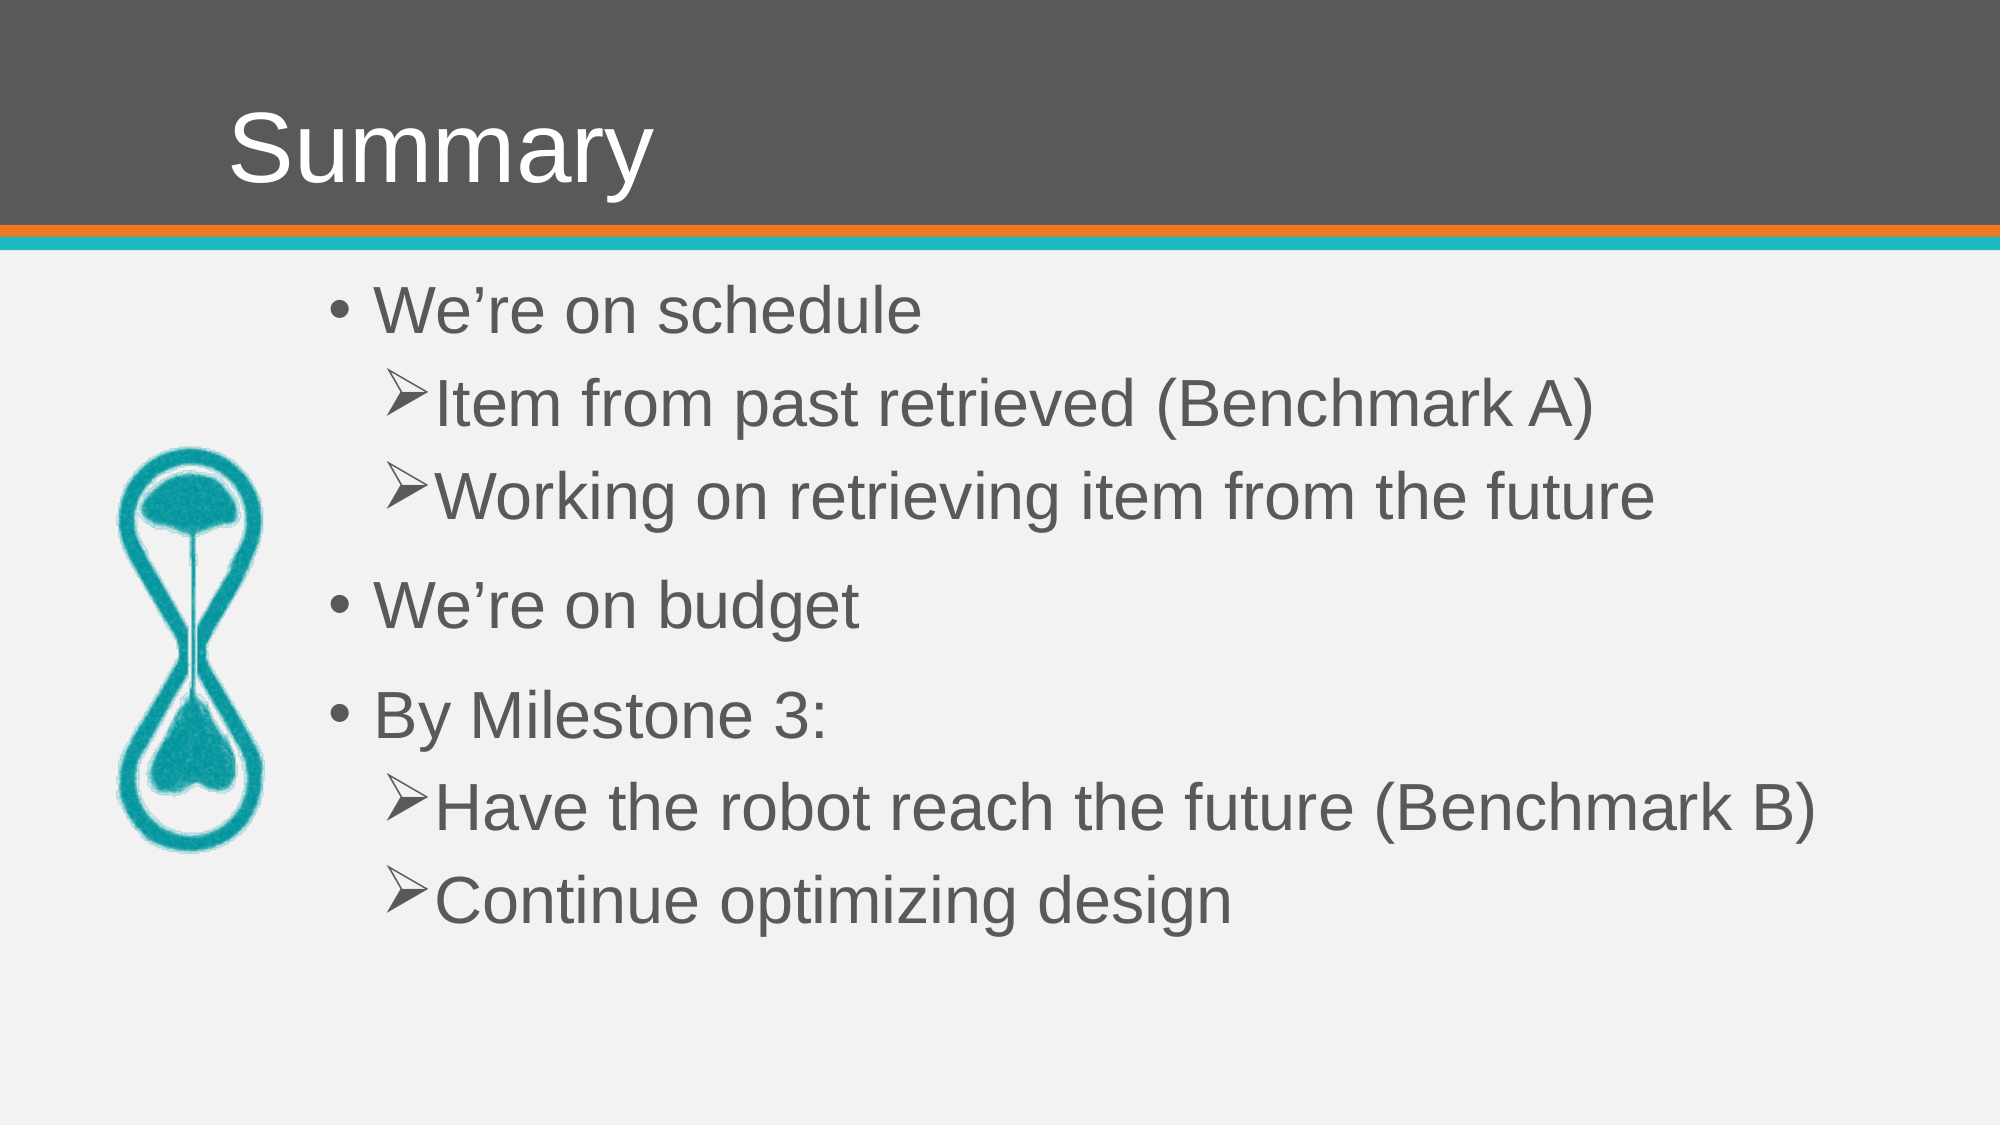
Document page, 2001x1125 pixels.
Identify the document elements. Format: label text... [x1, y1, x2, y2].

list We’re on schedule Item from past retrieved (Benchmark A) Working on retrieving item from the future We’re on budget By Milestone 3: Have the robot reach the future (Benchmark B) Continue optimizing design [313, 268, 1947, 982]
picture [0, 392, 368, 920]
title Summary [212, 41, 1788, 212]
